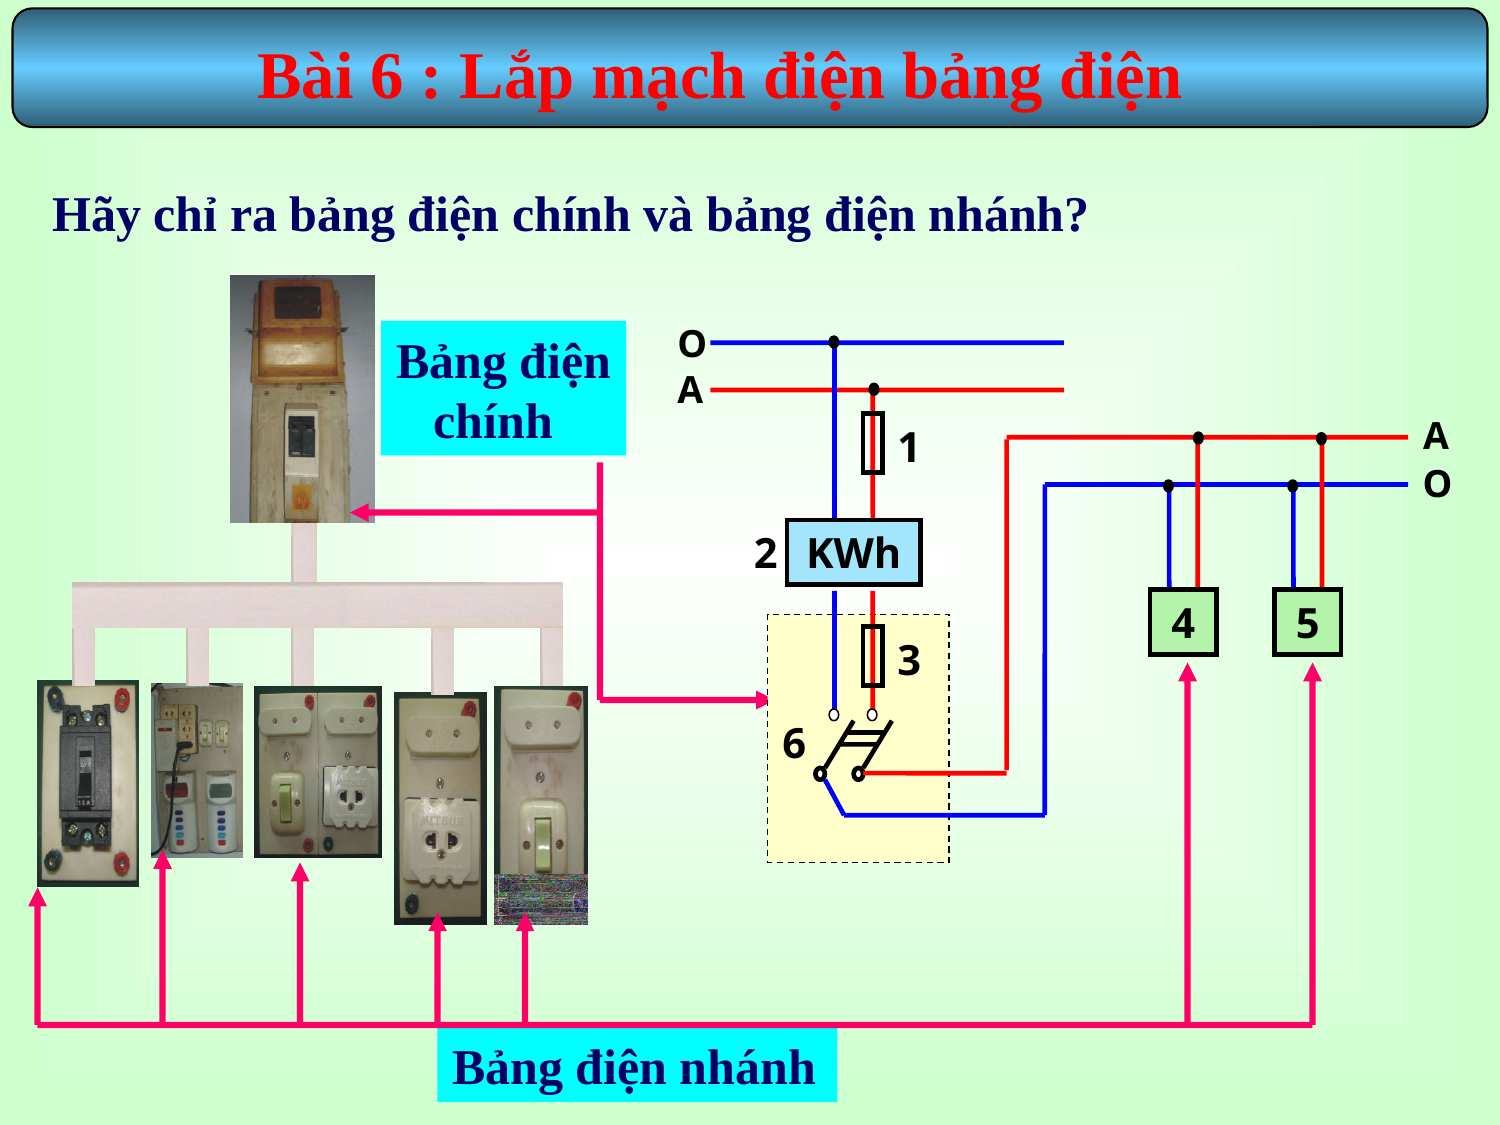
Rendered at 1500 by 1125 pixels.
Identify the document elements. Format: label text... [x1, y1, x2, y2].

text_box [12, 8, 1487, 128]
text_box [37, 274, 588, 926]
text_box Bảng điện nhánh [437, 1027, 838, 1102]
text_box Bài 6 : Lắp mạch điện bảng điện [24, 24, 1500, 120]
text_box Bảng điện chính [588, 320, 627, 456]
text_box Hãy chỉ ra bảng điện chính và bảng điện nhánh? [37, 174, 1463, 249]
text_box [588, 452, 662, 513]
text_box [31, 888, 37, 900]
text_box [662, 312, 1475, 863]
